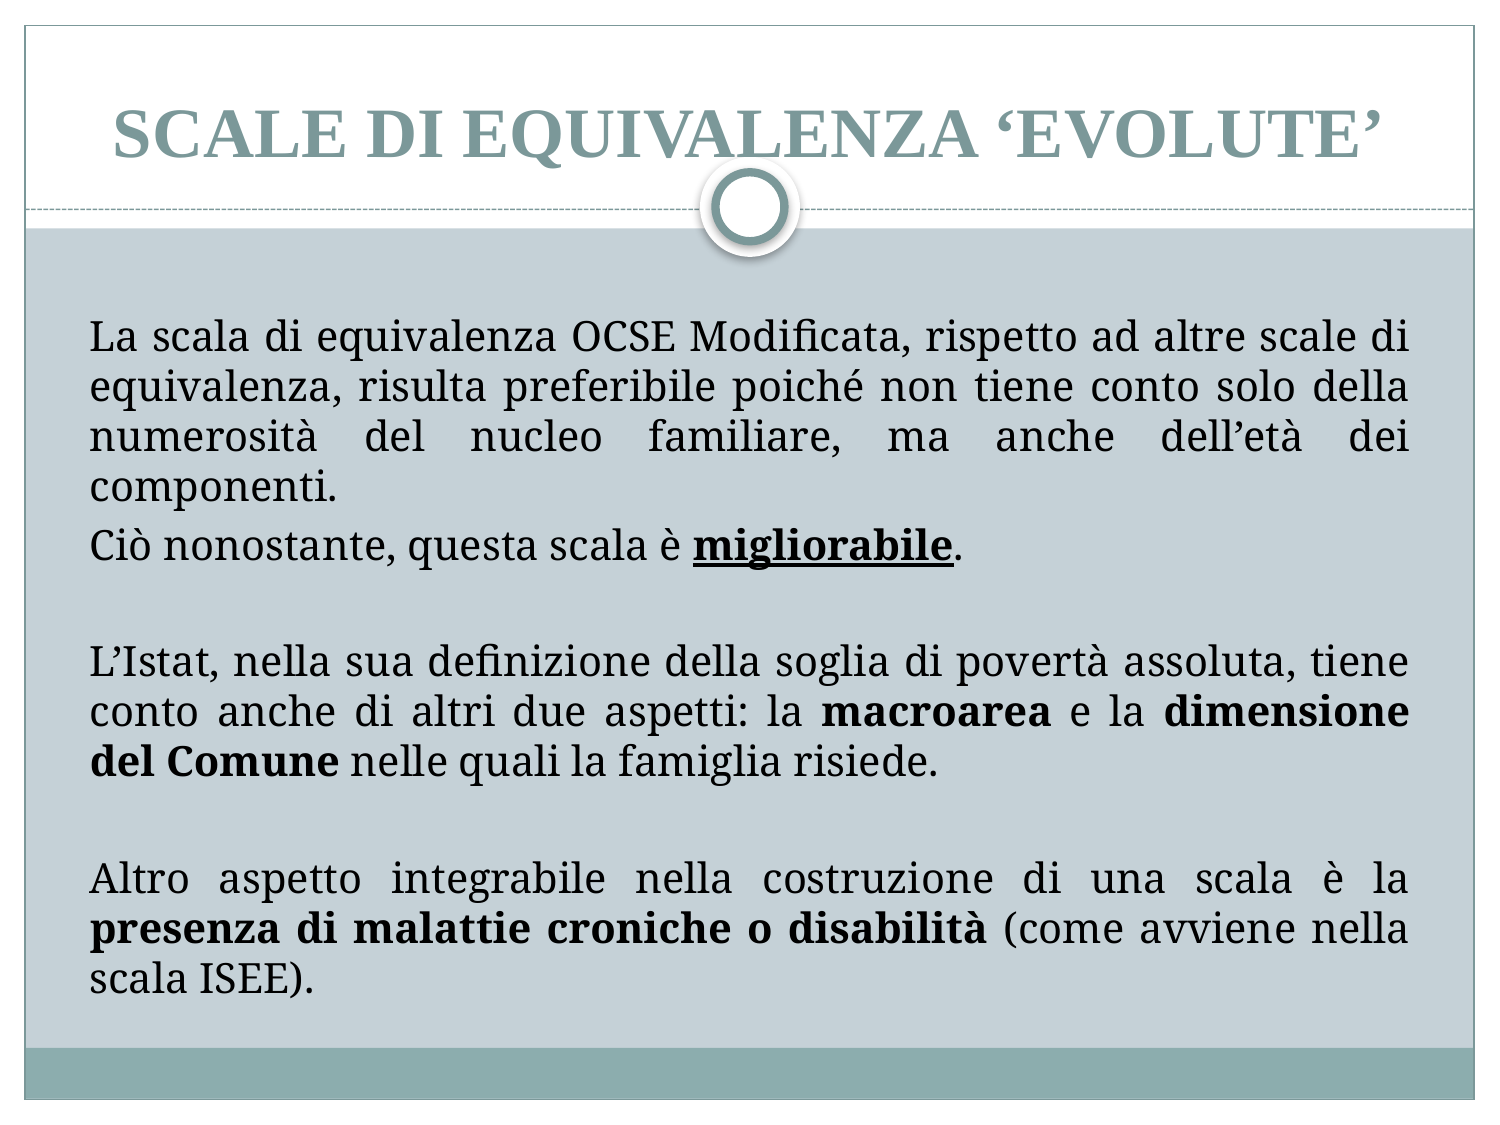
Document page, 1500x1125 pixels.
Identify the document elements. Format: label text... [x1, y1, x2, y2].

list La scala di equivalenza OCSE Modificata, rispetto ad altre scale di equivalenza, risulta preferibile poiché non tiene conto solo della numerosità del nucleo familiare, ma anche dell’età dei componenti. Ciò nonostante, questa scala è migliorabile. L’Istat, nella sua definizione della soglia di povertà assoluta, tiene conto anche di altri due aspetti: la macroarea e la dimensione del Comune nelle quali la famiglia risiede. Altro aspetto integrabile nella costruzione di una scala è la presenza di malattie croniche o disabilità (come avviene nella scala ISEE). [75, 302, 1425, 1059]
title Scale di equivalenza ‘Evolute’ [49, 54, 1450, 179]
